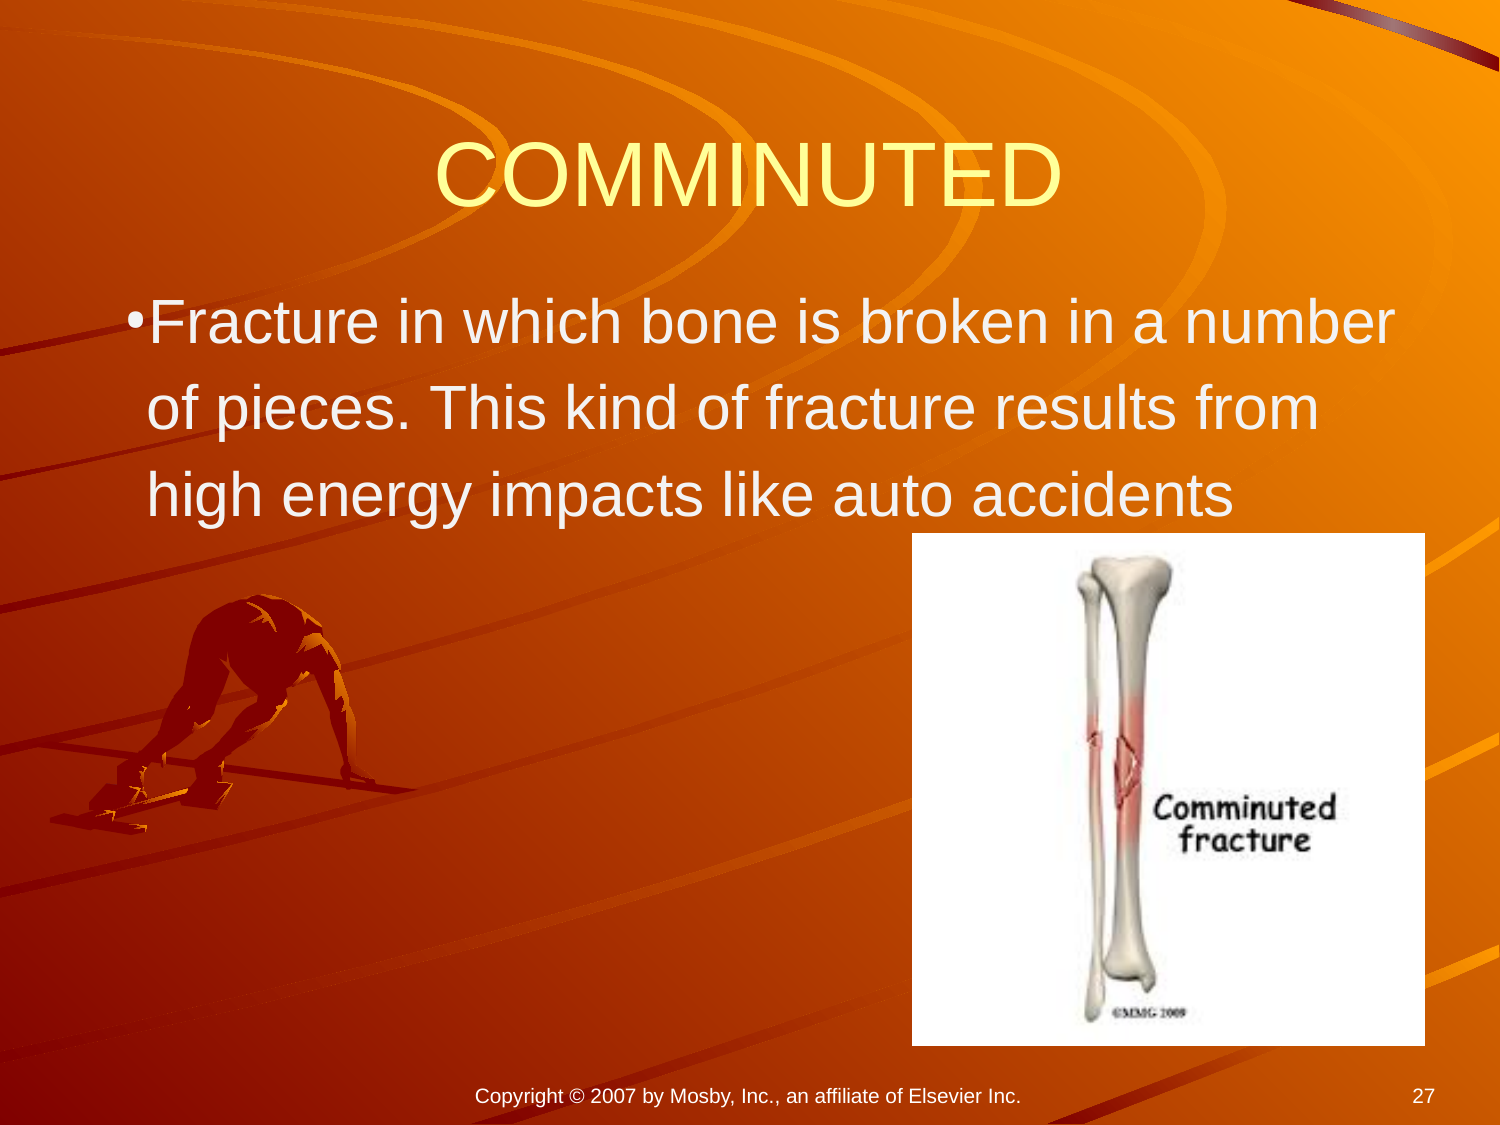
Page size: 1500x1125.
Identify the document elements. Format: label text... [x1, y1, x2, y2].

title COMMINUTED [75, 26, 1425, 233]
picture [912, 533, 1426, 1047]
list Fracture in which bone is broken in a number of pieces. This kind of fracture results from high energy impacts like auto accidents [75, 262, 1425, 1006]
